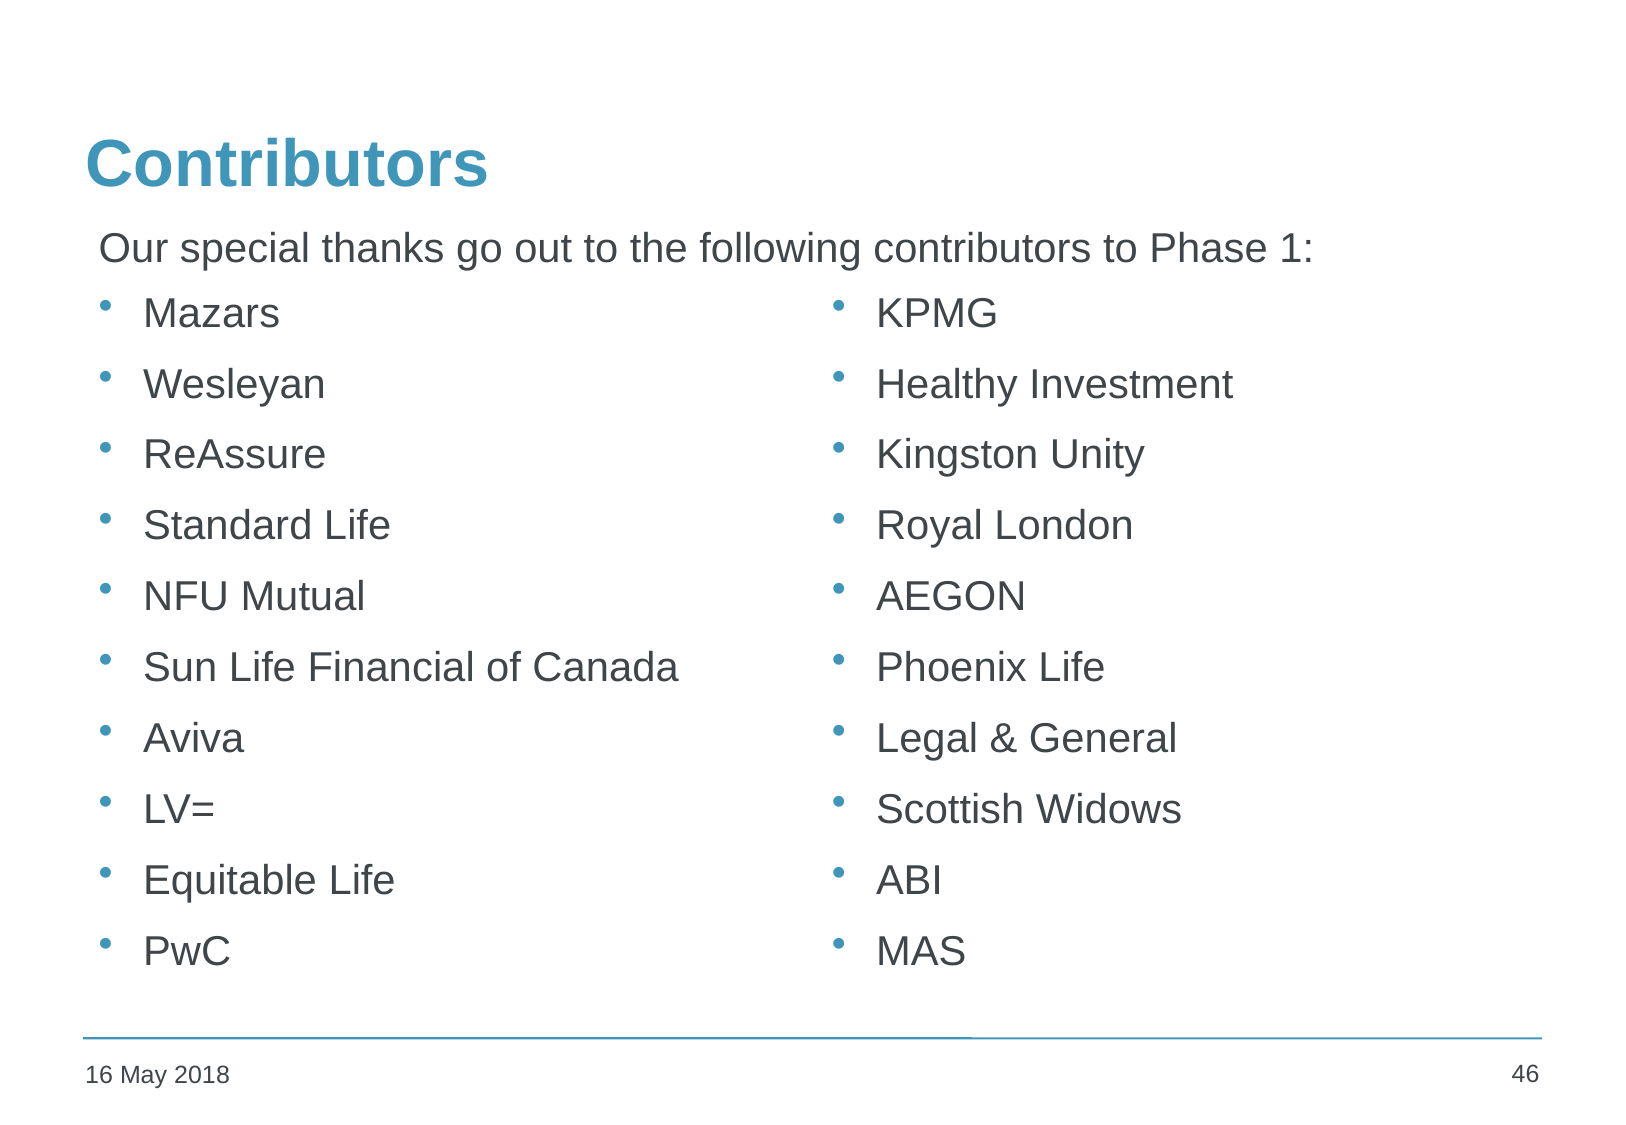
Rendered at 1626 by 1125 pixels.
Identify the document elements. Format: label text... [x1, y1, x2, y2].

list Mazars Wesleyan ReAssure Standard Life NFU Mutual Sun Life Financial of Canada Aviva LV= Equitable Life PwC [83, 278, 802, 1003]
slide_number 46 [1439, 1050, 1555, 1106]
list KPMG Healthy Investment Kingston Unity Royal London AEGON Phoenix Life Legal & General Scottish Widows ABI MAS [816, 278, 1536, 1003]
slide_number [70, 1051, 429, 1106]
list Our special thanks go out to the following contributors to Phase 1: [83, 227, 1547, 279]
title Contributors [70, 66, 1534, 254]
